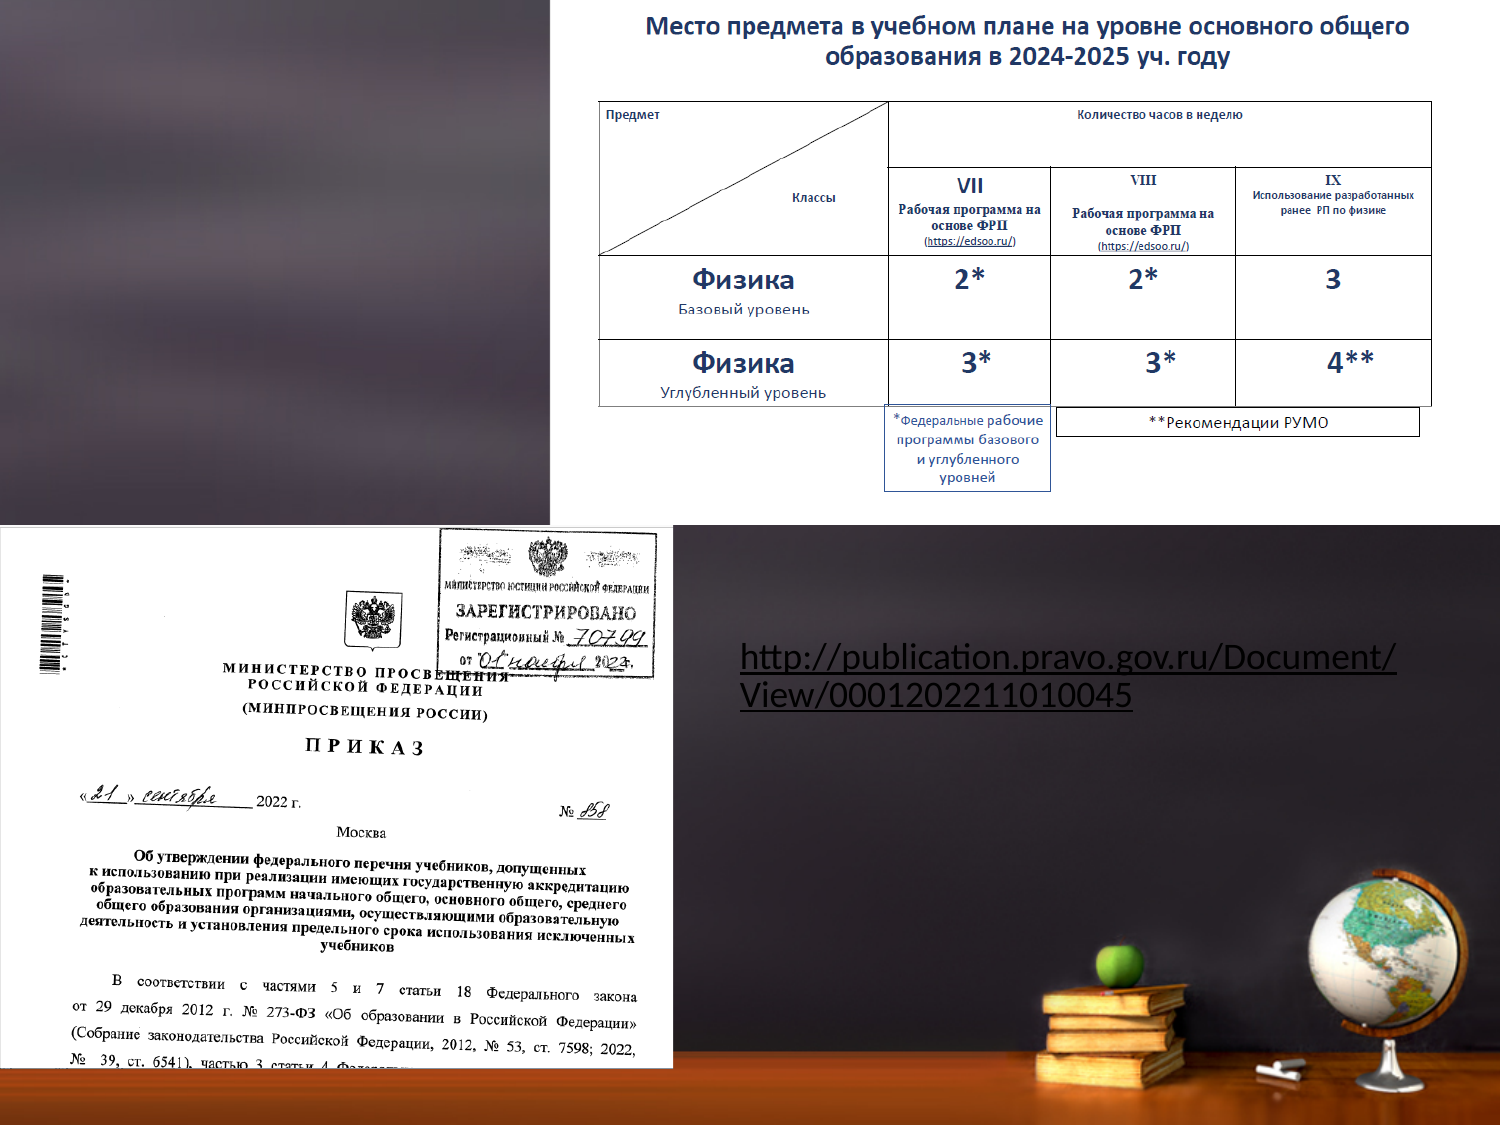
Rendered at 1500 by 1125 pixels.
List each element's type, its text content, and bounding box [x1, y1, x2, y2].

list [549, 0, 1500, 526]
picture [0, 0, 1500, 1125]
text_box http://publication.pravo.gov.ru/Document/View/0001202211010045 [725, 624, 1425, 730]
